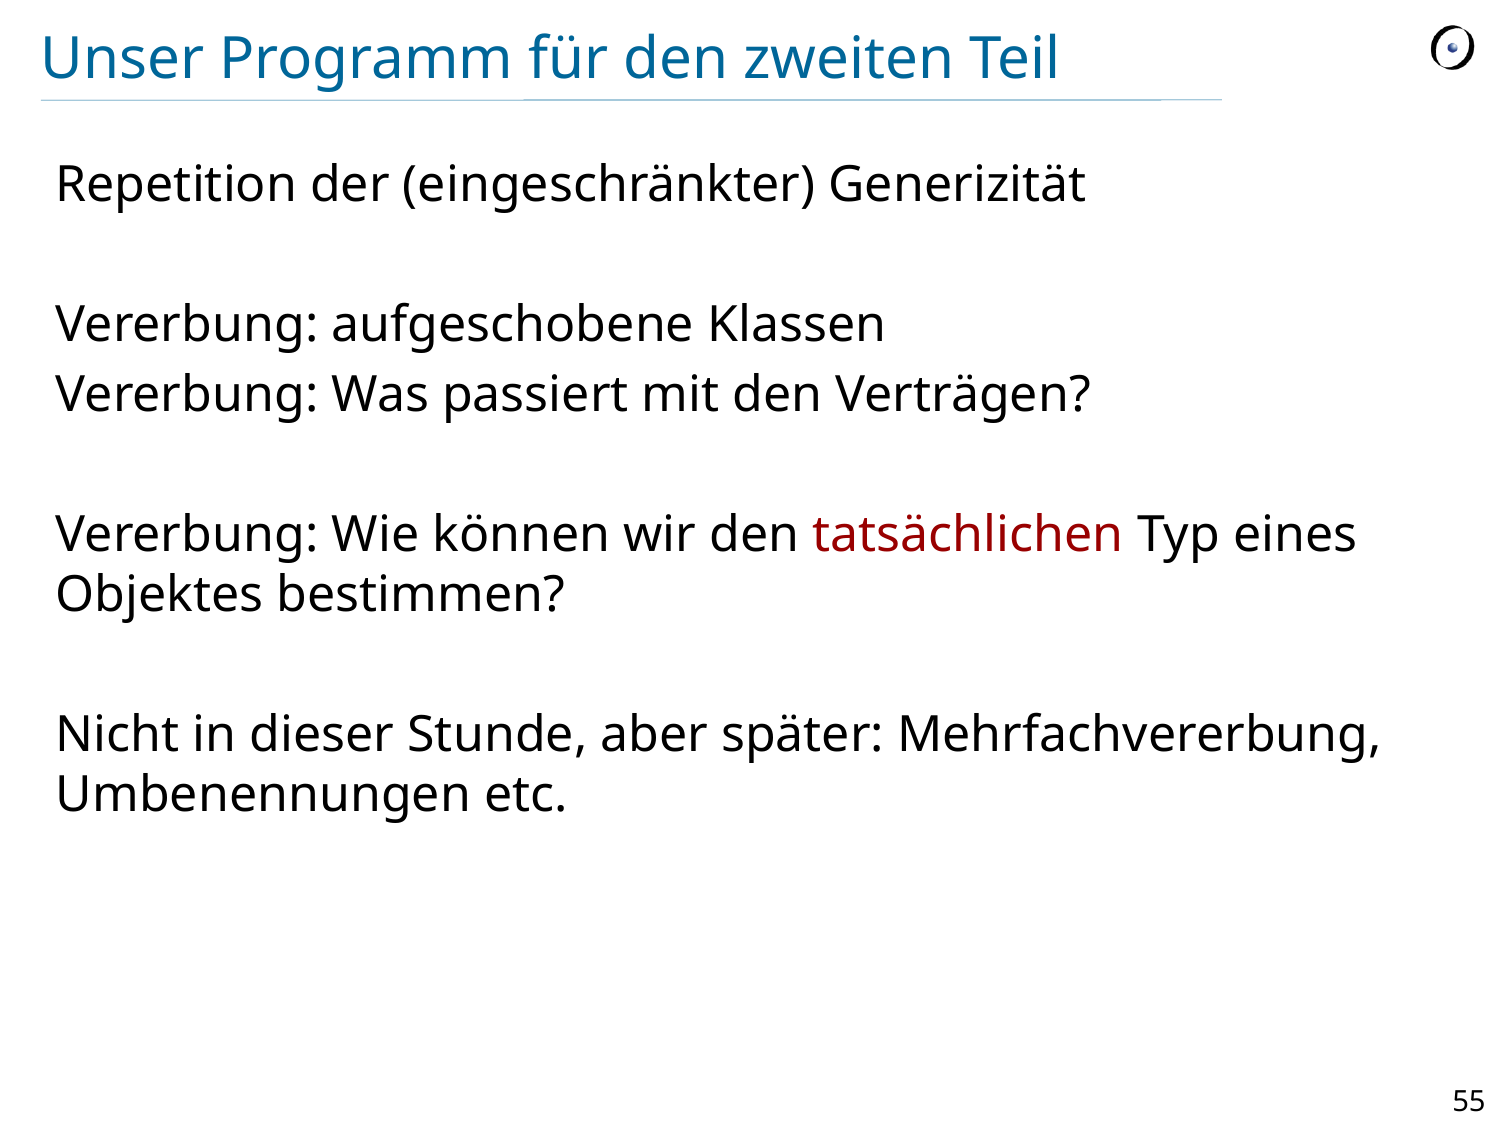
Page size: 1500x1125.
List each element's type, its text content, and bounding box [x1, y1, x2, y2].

list Repetition der (eingeschränkter) Generizität Vererbung: aufgeschobene Klassen Vererbung: Was passiert mit den Verträgen? Vererbung: Wie können wir den tatsächlichen Typ eines Objektes bestimmen? Nicht in dieser Stunde, aber später: Mehrfachvererbung, Umbenennungen etc. [40, 143, 1451, 1071]
title Unser Programm für den zweiten Teil [40, 18, 1344, 91]
picture [1429, 20, 1476, 72]
